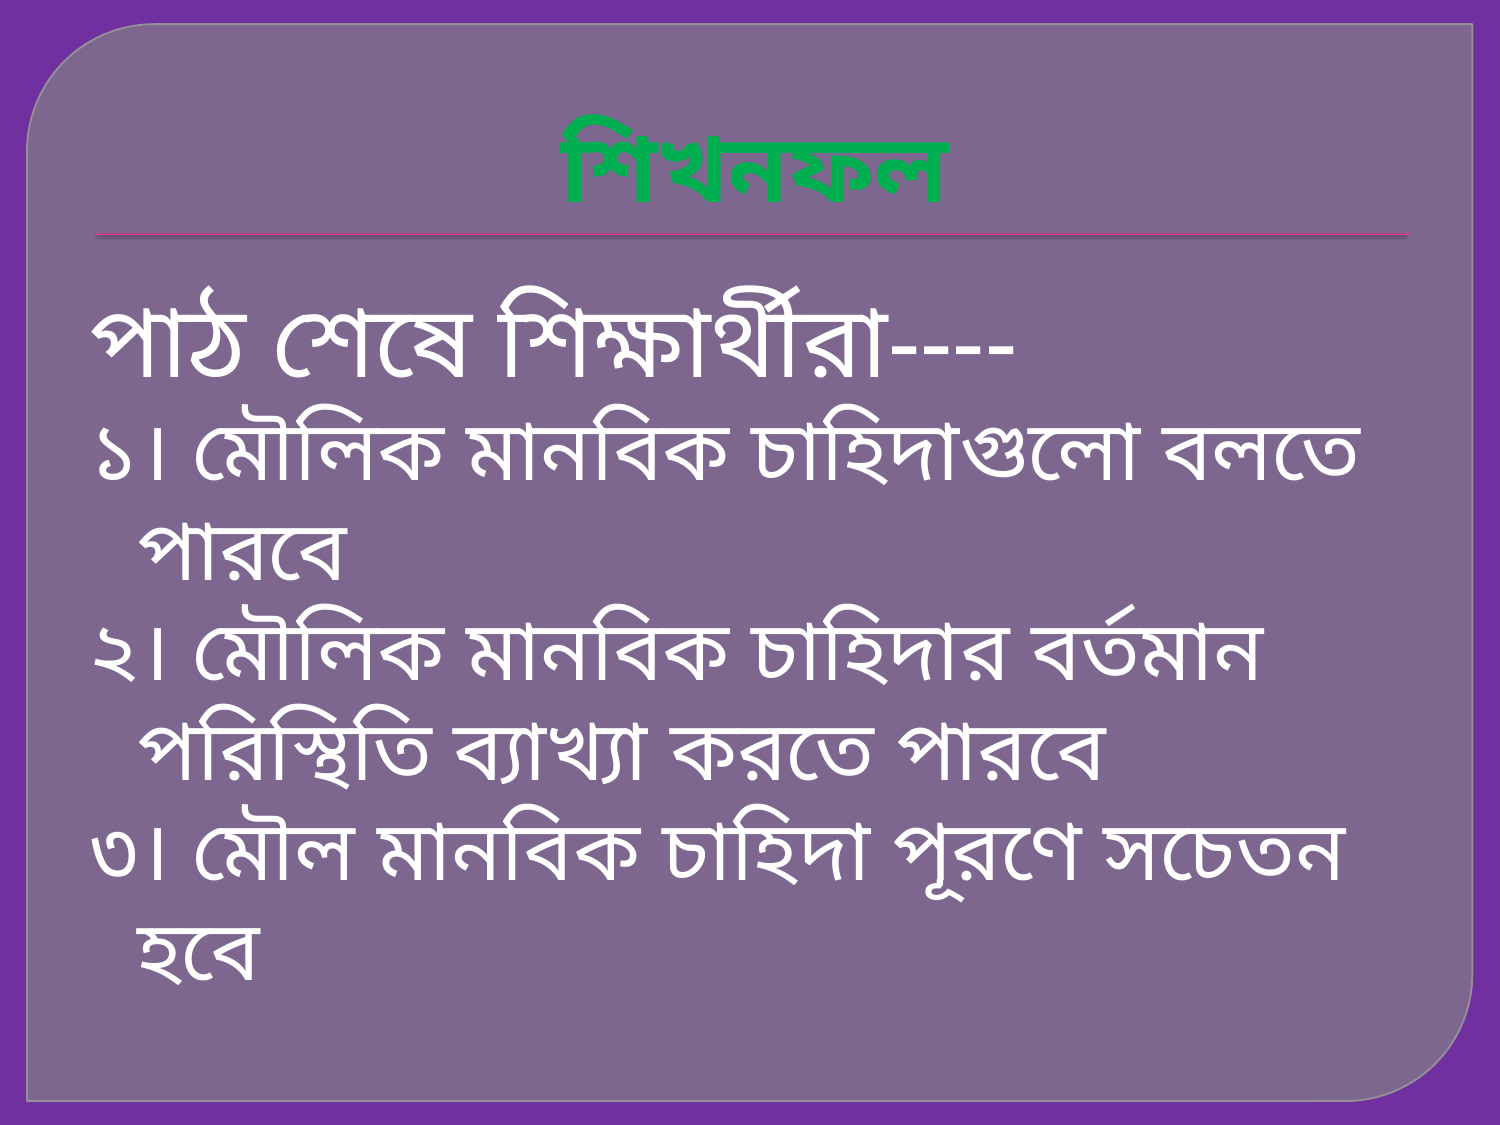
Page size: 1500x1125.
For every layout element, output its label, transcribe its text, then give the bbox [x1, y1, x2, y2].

list পাঠ শেষে শিক্ষার্থীরা---- ১। মৌলিক মানবিক চাহিদাগুলো বলতে পারবে ২। মৌলিক মানবিক চাহিদার বর্তমান পরিস্থিতি ব্যাখ্যা করতে পারবে ৩। মৌল মানবিক চাহিদা পূরণে সচেতন হবে [75, 270, 1425, 1013]
title শিখনফল [75, 41, 1425, 230]
